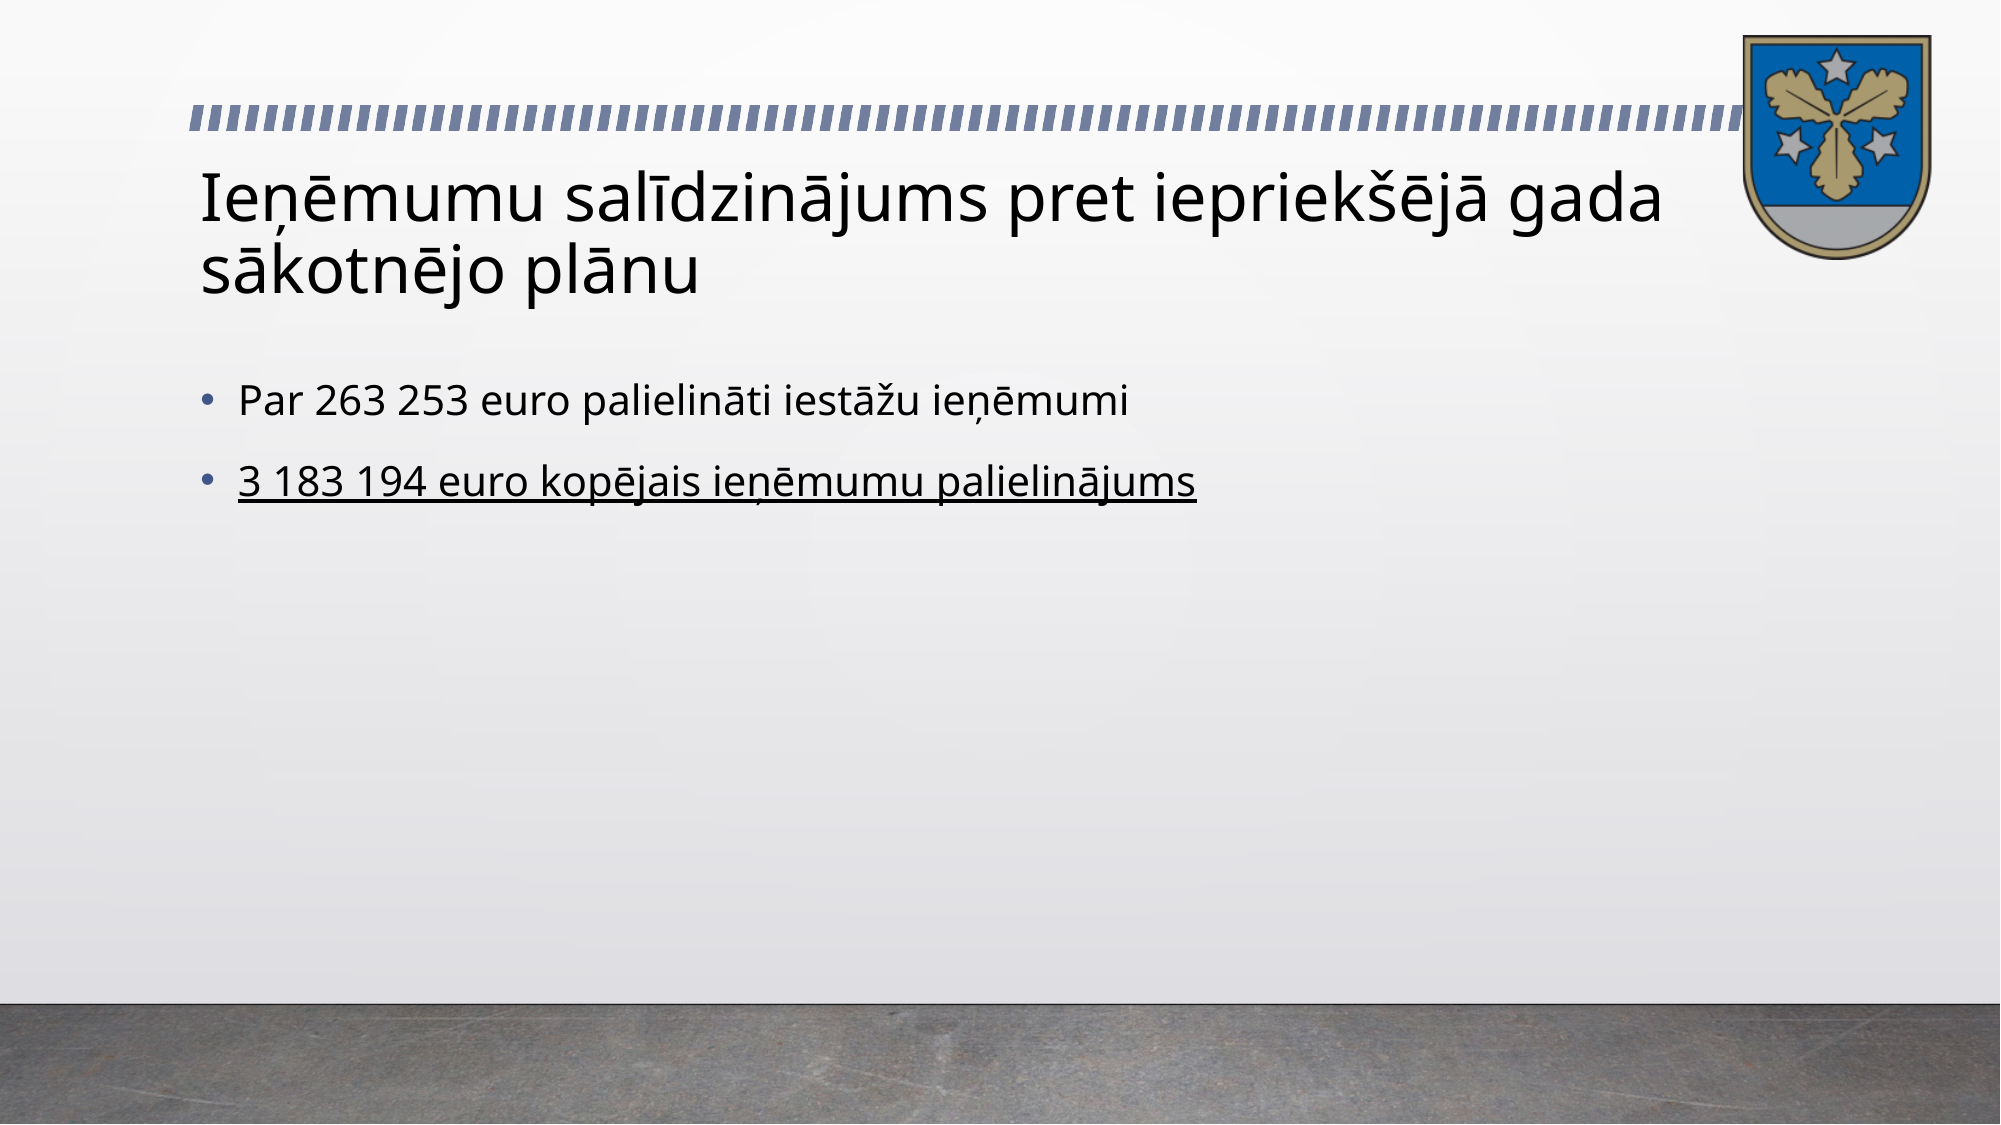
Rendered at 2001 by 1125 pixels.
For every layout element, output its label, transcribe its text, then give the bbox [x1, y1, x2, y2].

picture [1742, 34, 1939, 260]
title Ieņēmumu salīdzinājums pret iepriekšējā gada sākotnējo plānu [185, 156, 1761, 329]
picture [0, 1004, 2000, 1124]
list Par 263 253 euro palielināti iestāžu ieņēmumi 3 183 194 euro kopējais ieņēmumu palielinājums [185, 356, 1761, 897]
